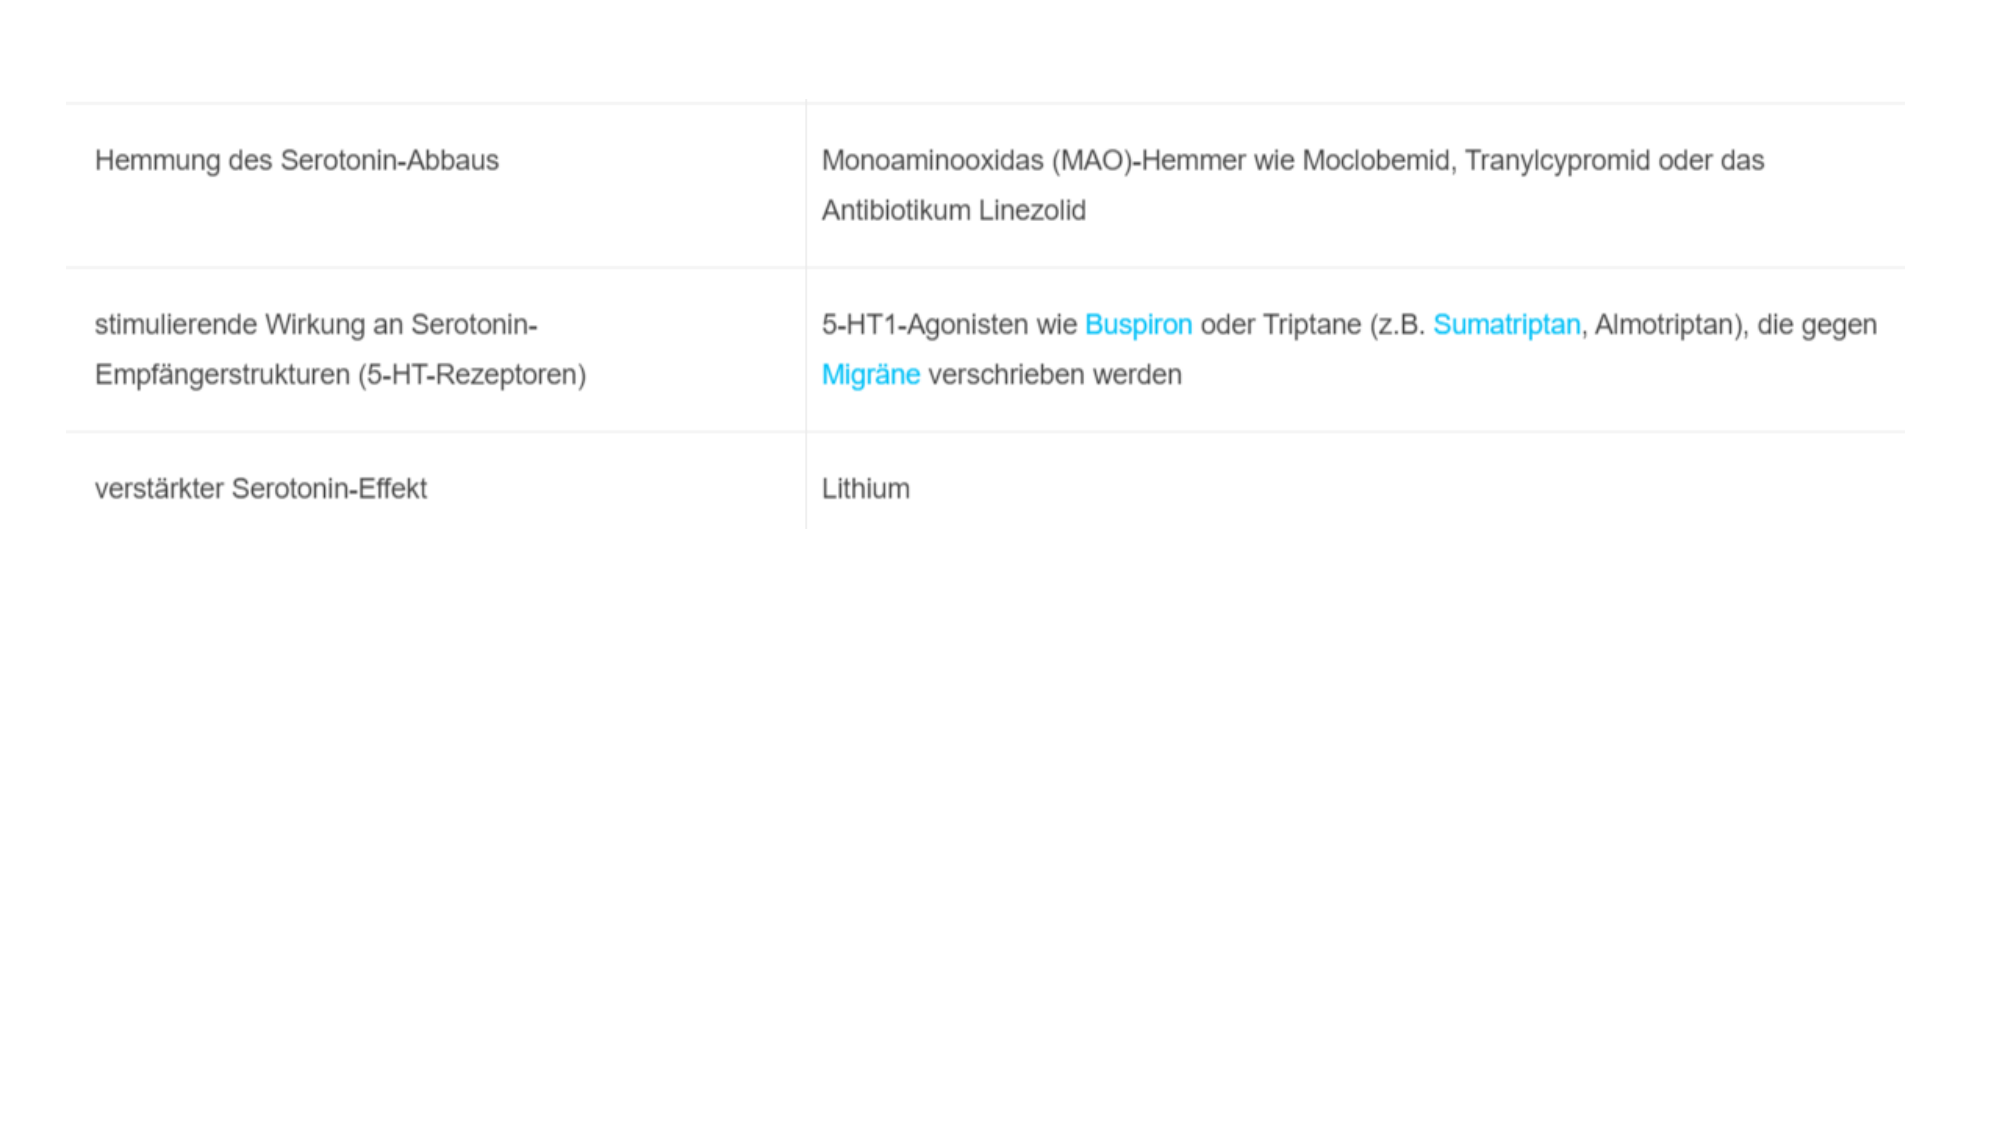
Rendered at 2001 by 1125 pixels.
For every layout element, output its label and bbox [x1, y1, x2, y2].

picture [66, 99, 1905, 529]
